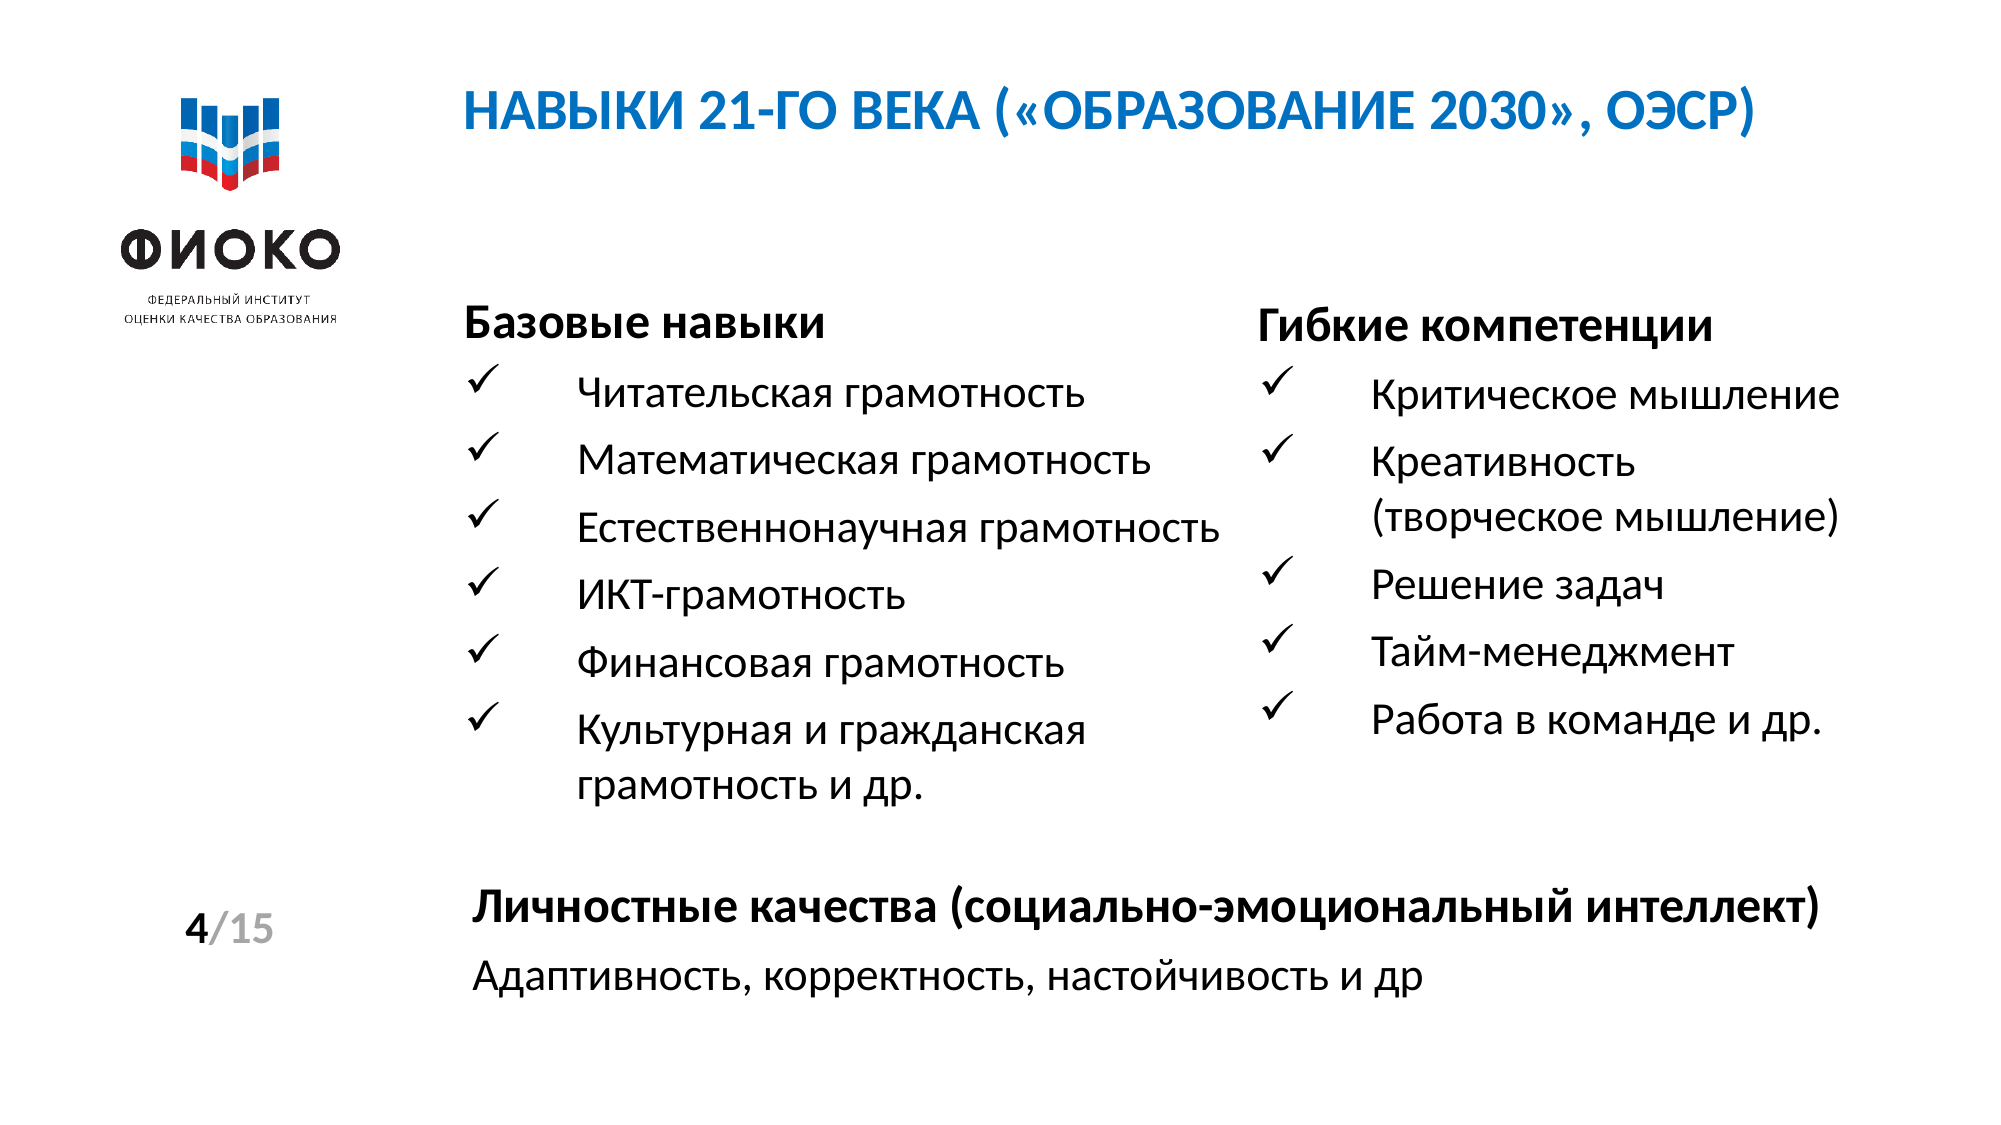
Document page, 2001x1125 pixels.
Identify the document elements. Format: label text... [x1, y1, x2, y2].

text_box Гибкие компетенции Критическое мышление Креативность (творческое мышление) Решение задач Тайм-менеджмент Работа в команде и др. [1200, 247, 1920, 787]
text_box Личностные качества (социально-эмоциональный интеллект) Адаптивность, корректность, настойчивость и др [431, 846, 1921, 1026]
picture [107, 81, 354, 348]
text_box Базовые навыки Читательская грамотность Математическая грамотность Естественнонаучная грамотность ИКТ-грамотность Финансовая грамотность Культурная и гражданская грамотность и др. [398, 238, 1329, 896]
text_box 4/15 [124, 890, 337, 1016]
text_box Навыки 21-го века («образование 2030», оэср) [448, 76, 1948, 215]
